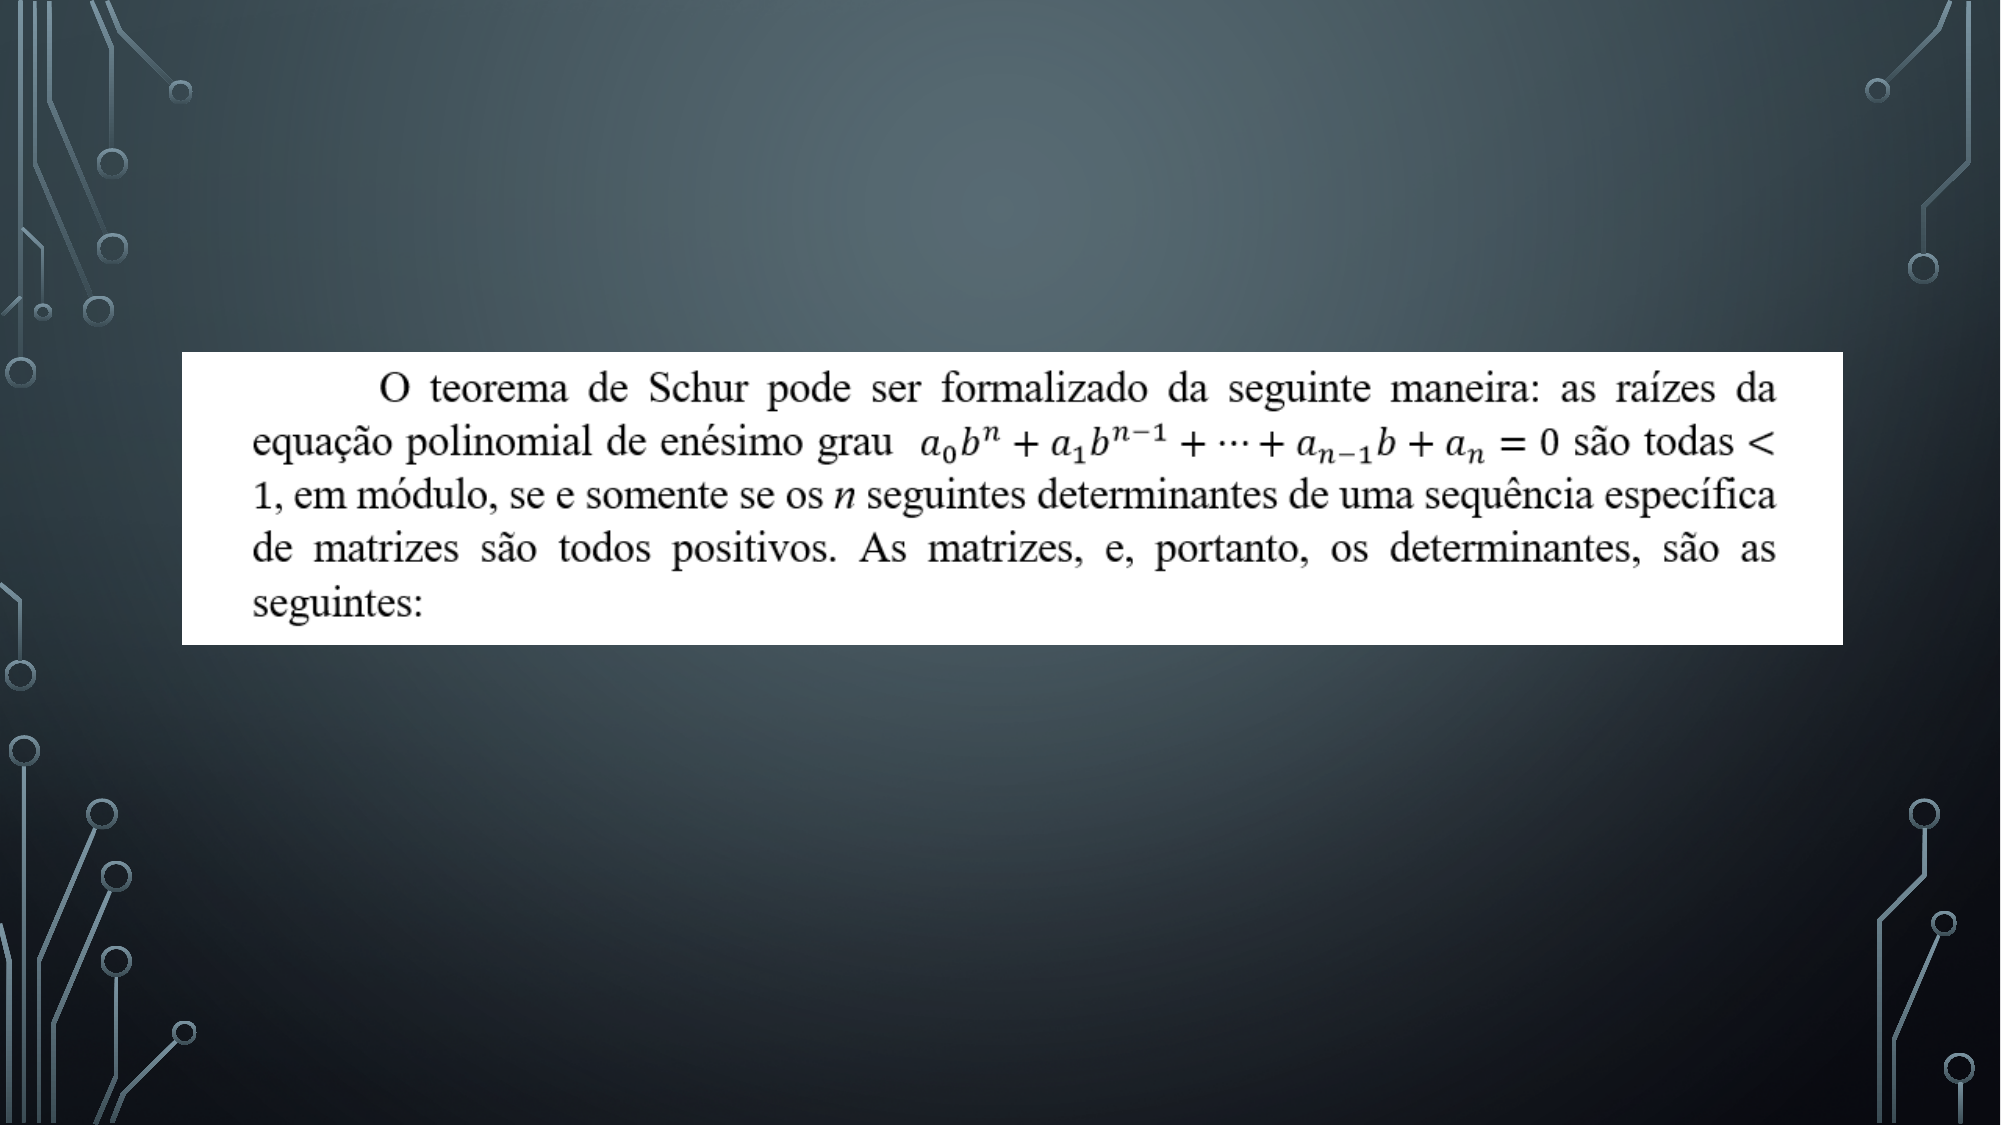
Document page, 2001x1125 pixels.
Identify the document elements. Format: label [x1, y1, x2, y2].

picture [182, 352, 1843, 645]
